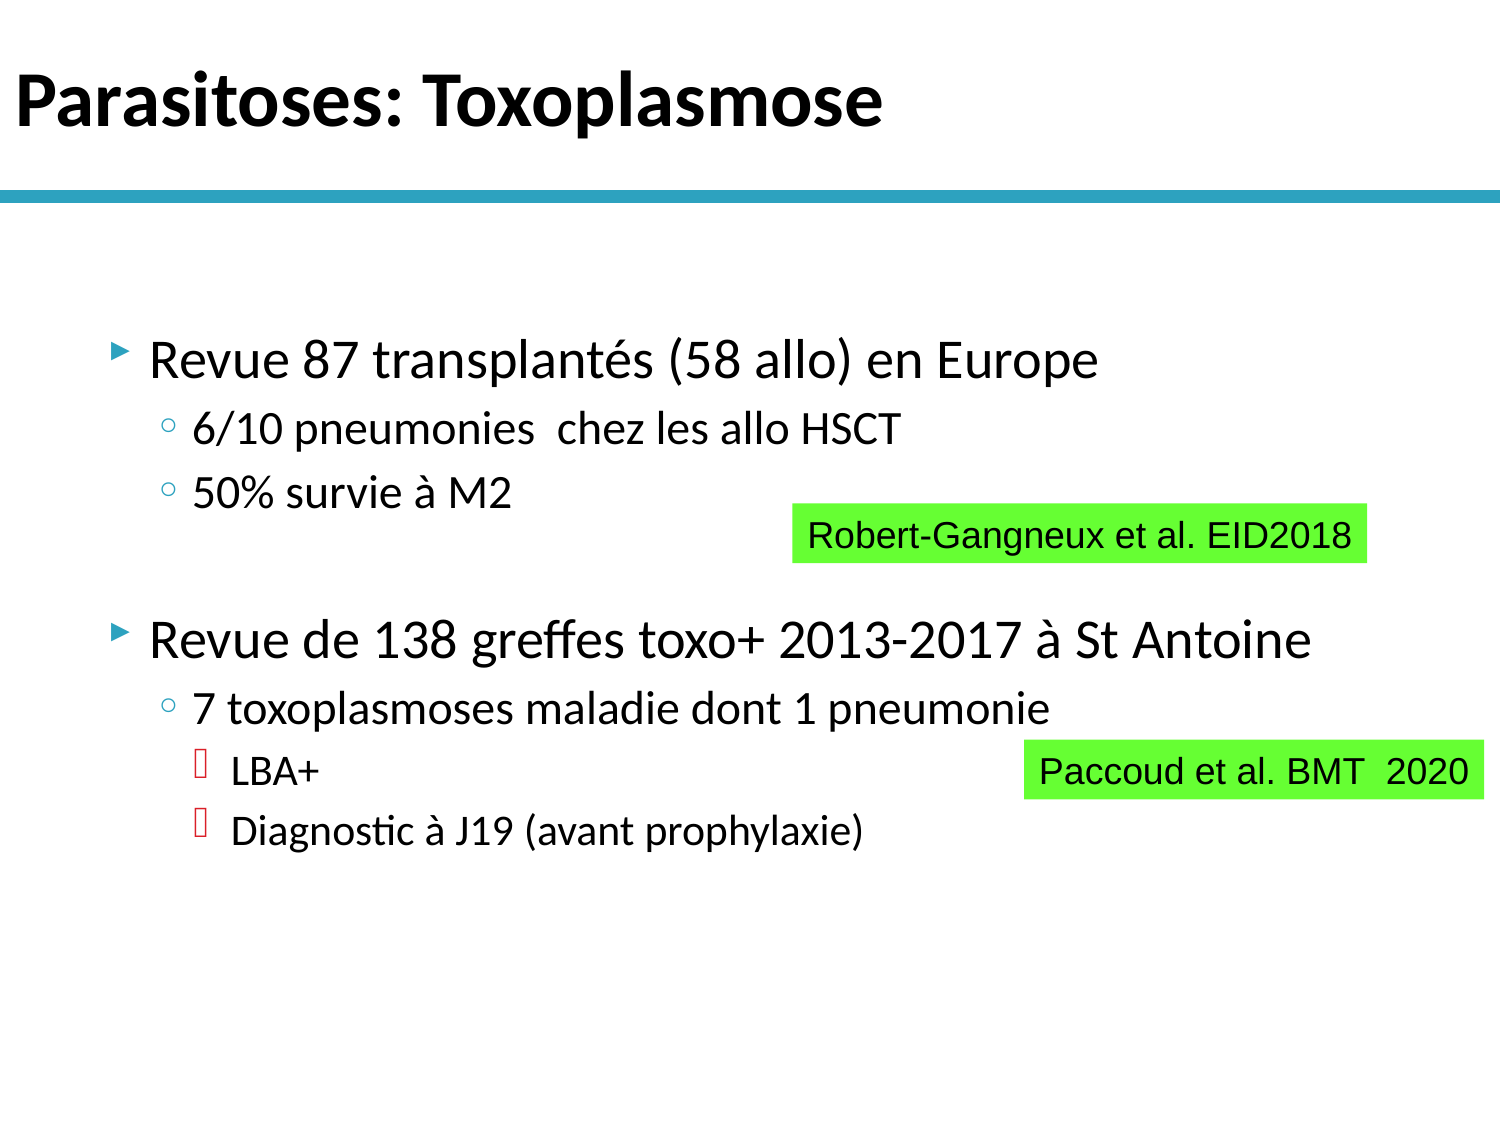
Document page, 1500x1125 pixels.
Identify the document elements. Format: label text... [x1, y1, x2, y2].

list Revue 87 transplantés (58 allo) en Europe 6/10 pneumonies chez les allo HSCT 50% survie à M2 Revue de 138 greffes toxo+ 2013-2017 à St Antoine 7 toxoplasmoses maladie dont 1 pneumonie LBA+ Diagnostic à J19 (avant prophylaxie) [74, 314, 1426, 986]
text_box Paccoud et al. BMT 2020 [1024, 739, 1485, 800]
text_box Robert-Gangneux et al. EID2018 [792, 503, 1368, 564]
title Parasitoses: Toxoplasmose [0, 0, 1500, 189]
